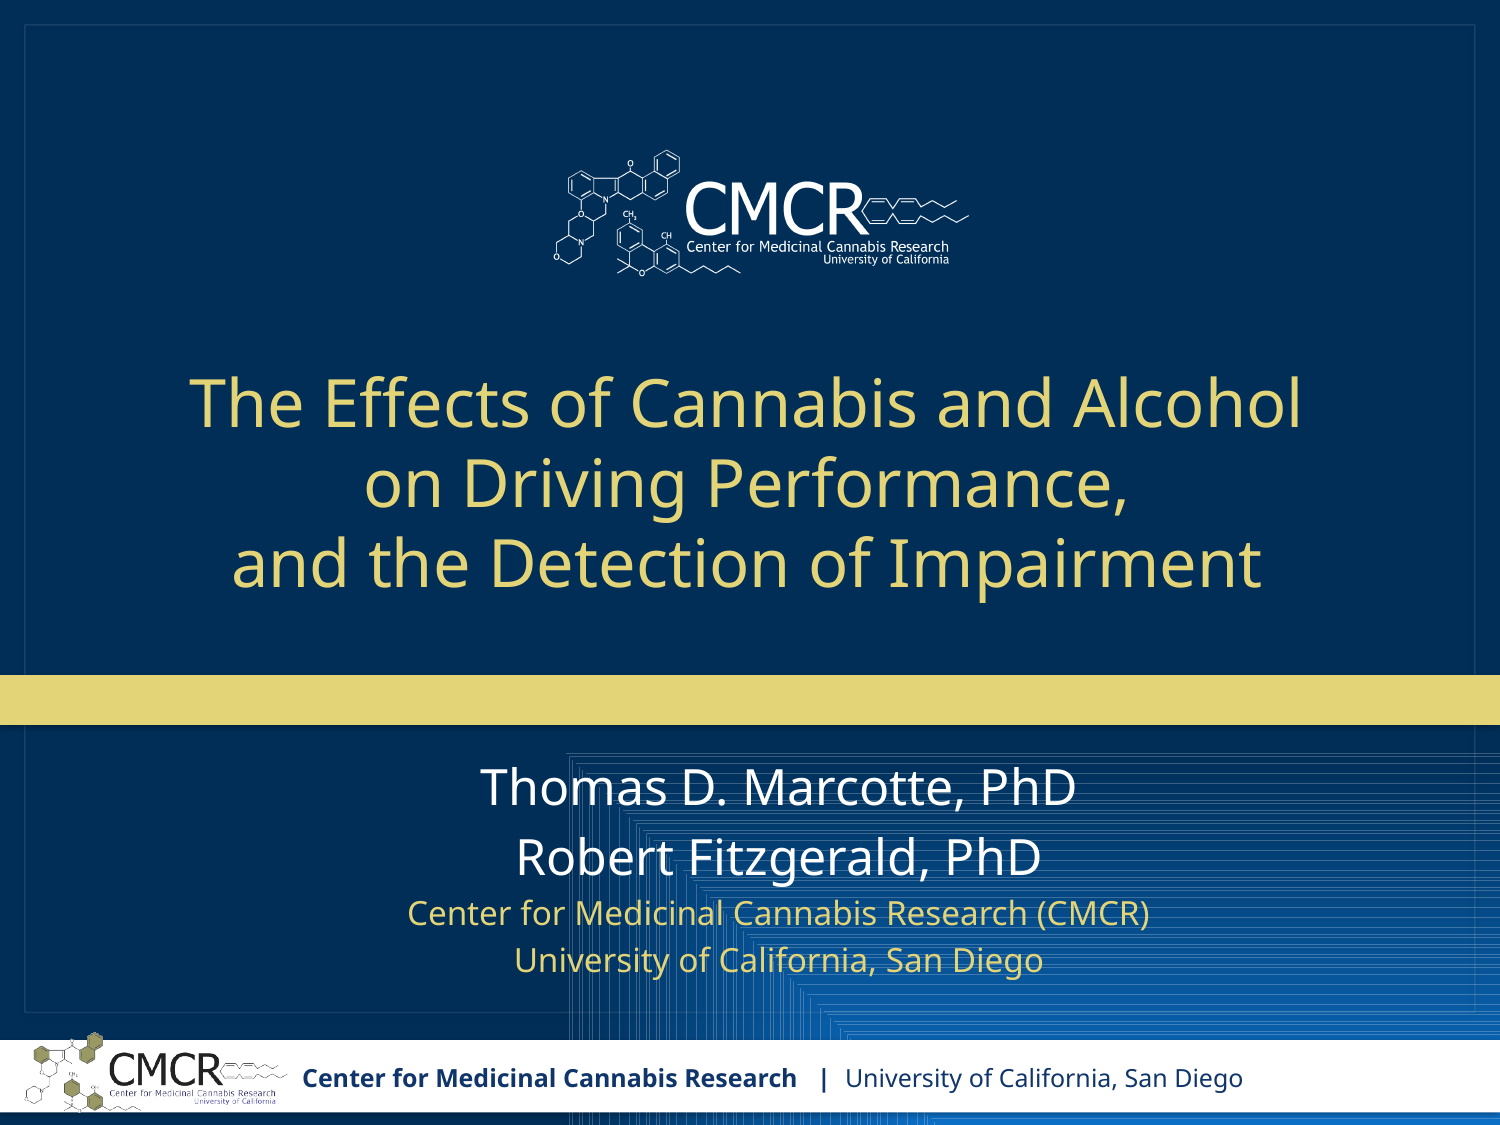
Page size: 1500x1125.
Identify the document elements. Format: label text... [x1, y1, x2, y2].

picture [24, 1032, 254, 1113]
picture [553, 149, 970, 278]
subtitle Thomas D. Marcotte, PhD Robert Fitzgerald, PhD Center for Medicinal Cannabis Research (CMCR) University of California, San Diego [254, 747, 1305, 1125]
text_box [0, 674, 1500, 726]
title The Effects of Cannabis and Alcohol on Driving Performance, and the Detection of Impairment [62, 349, 1450, 613]
